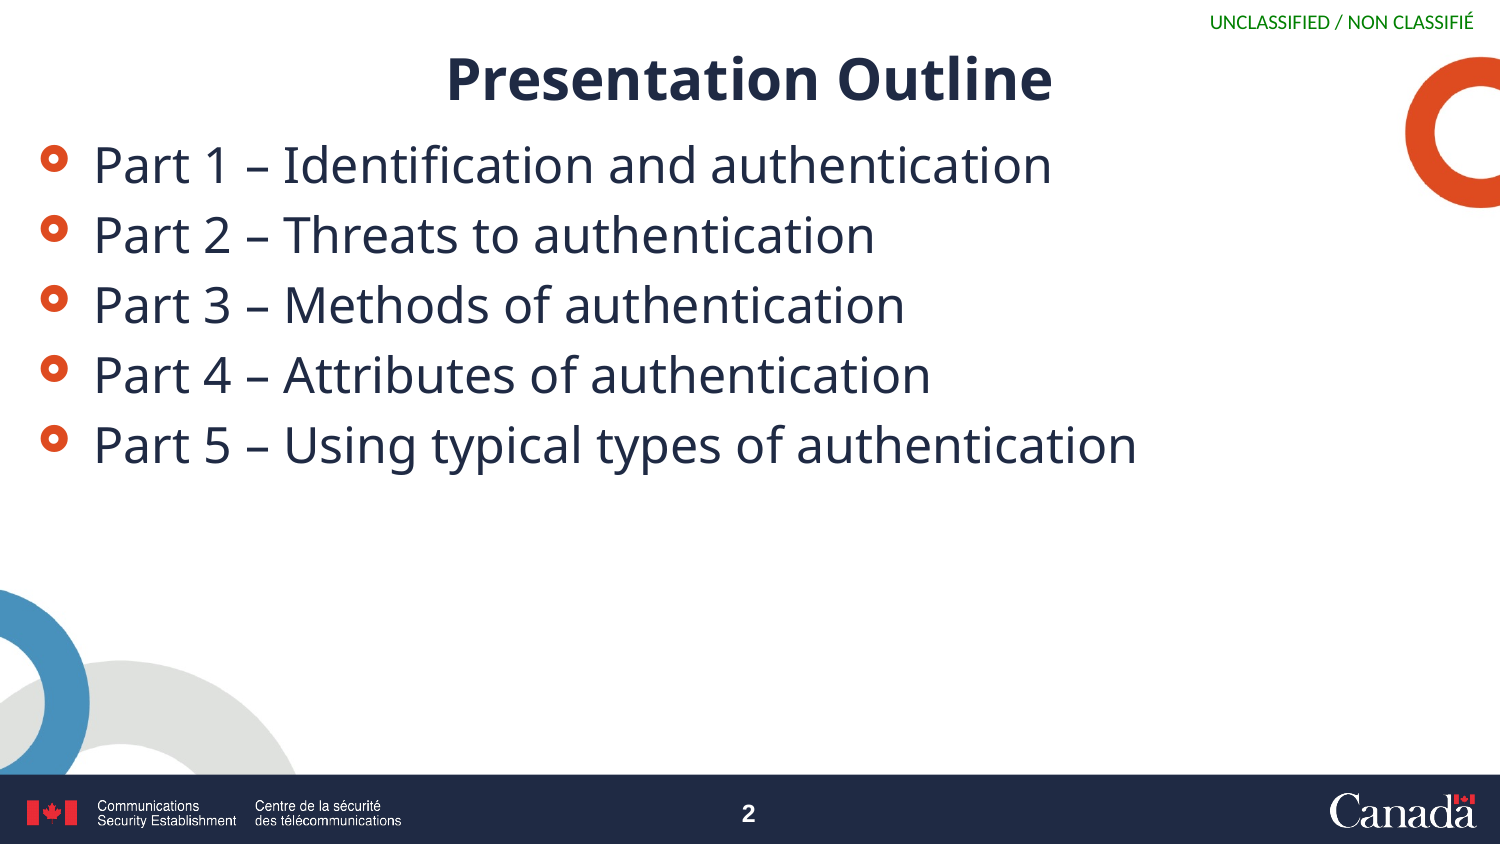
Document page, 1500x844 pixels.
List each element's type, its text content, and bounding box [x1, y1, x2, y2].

picture [0, 0, 1500, 774]
picture [1330, 793, 1477, 828]
picture [27, 800, 401, 828]
list Part 1 – Identification and authentication Part 2 – Threats to authentication Part 3 – Methods of authentication Part 4 – Attributes of authentication Part 5 – Using typical types of authentication [22, 126, 1478, 764]
title Presentation Outline [22, 41, 1478, 102]
